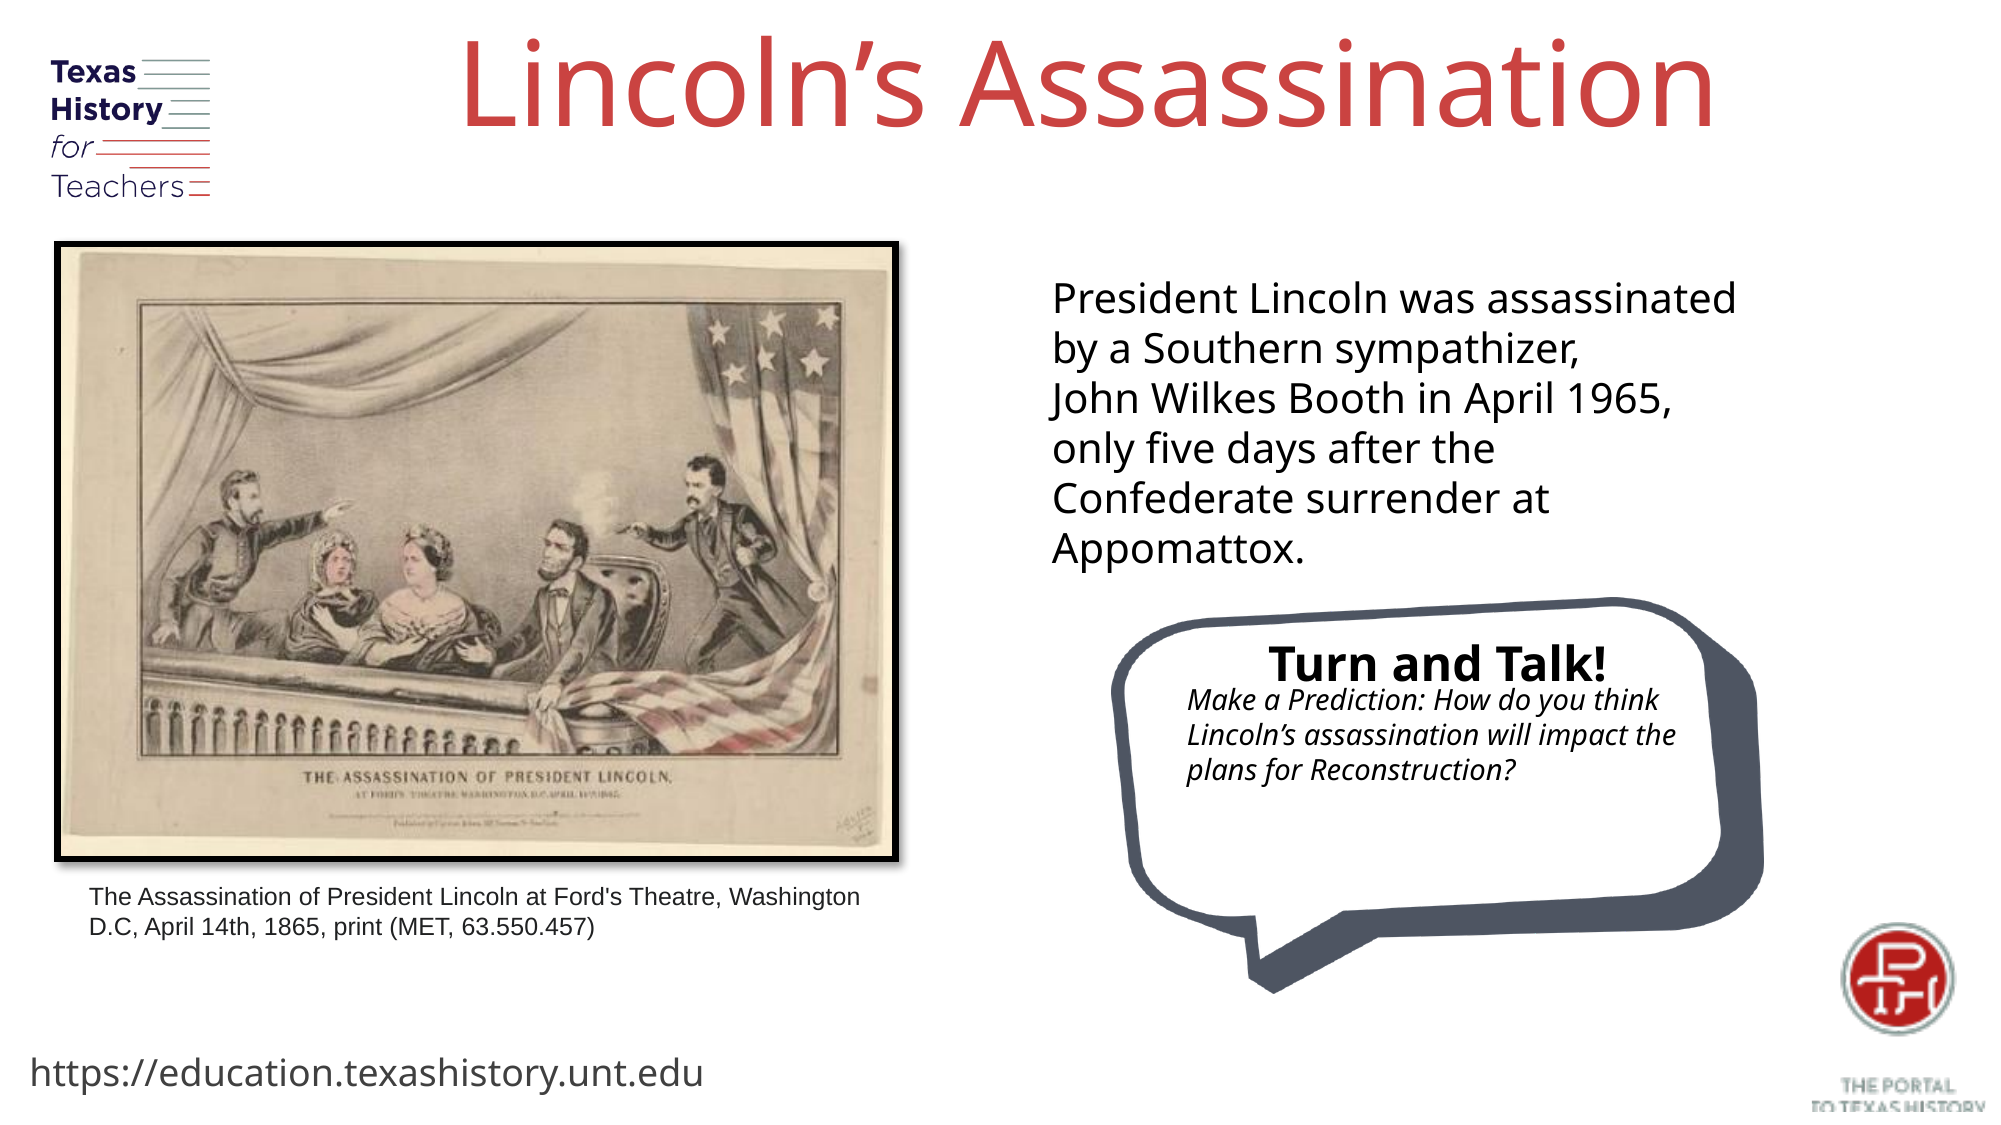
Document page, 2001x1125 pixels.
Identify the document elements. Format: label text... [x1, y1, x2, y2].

text_box The Assassination of President Lincoln at Ford's Theatre, Washington D.C, April 14th, 1865, print (MET, 63.550.457) [74, 873, 906, 922]
picture [1111, 597, 1764, 994]
title Lincoln’s Assassination [269, 15, 1955, 160]
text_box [14, 922, 1986, 1112]
picture [2, 0, 893, 857]
text_box President Lincoln was assassinated by a Southern sympathizer, John Wilkes Booth in April 1965, only five days after the Confederate surrender at Appomattox. [1037, 264, 1764, 670]
